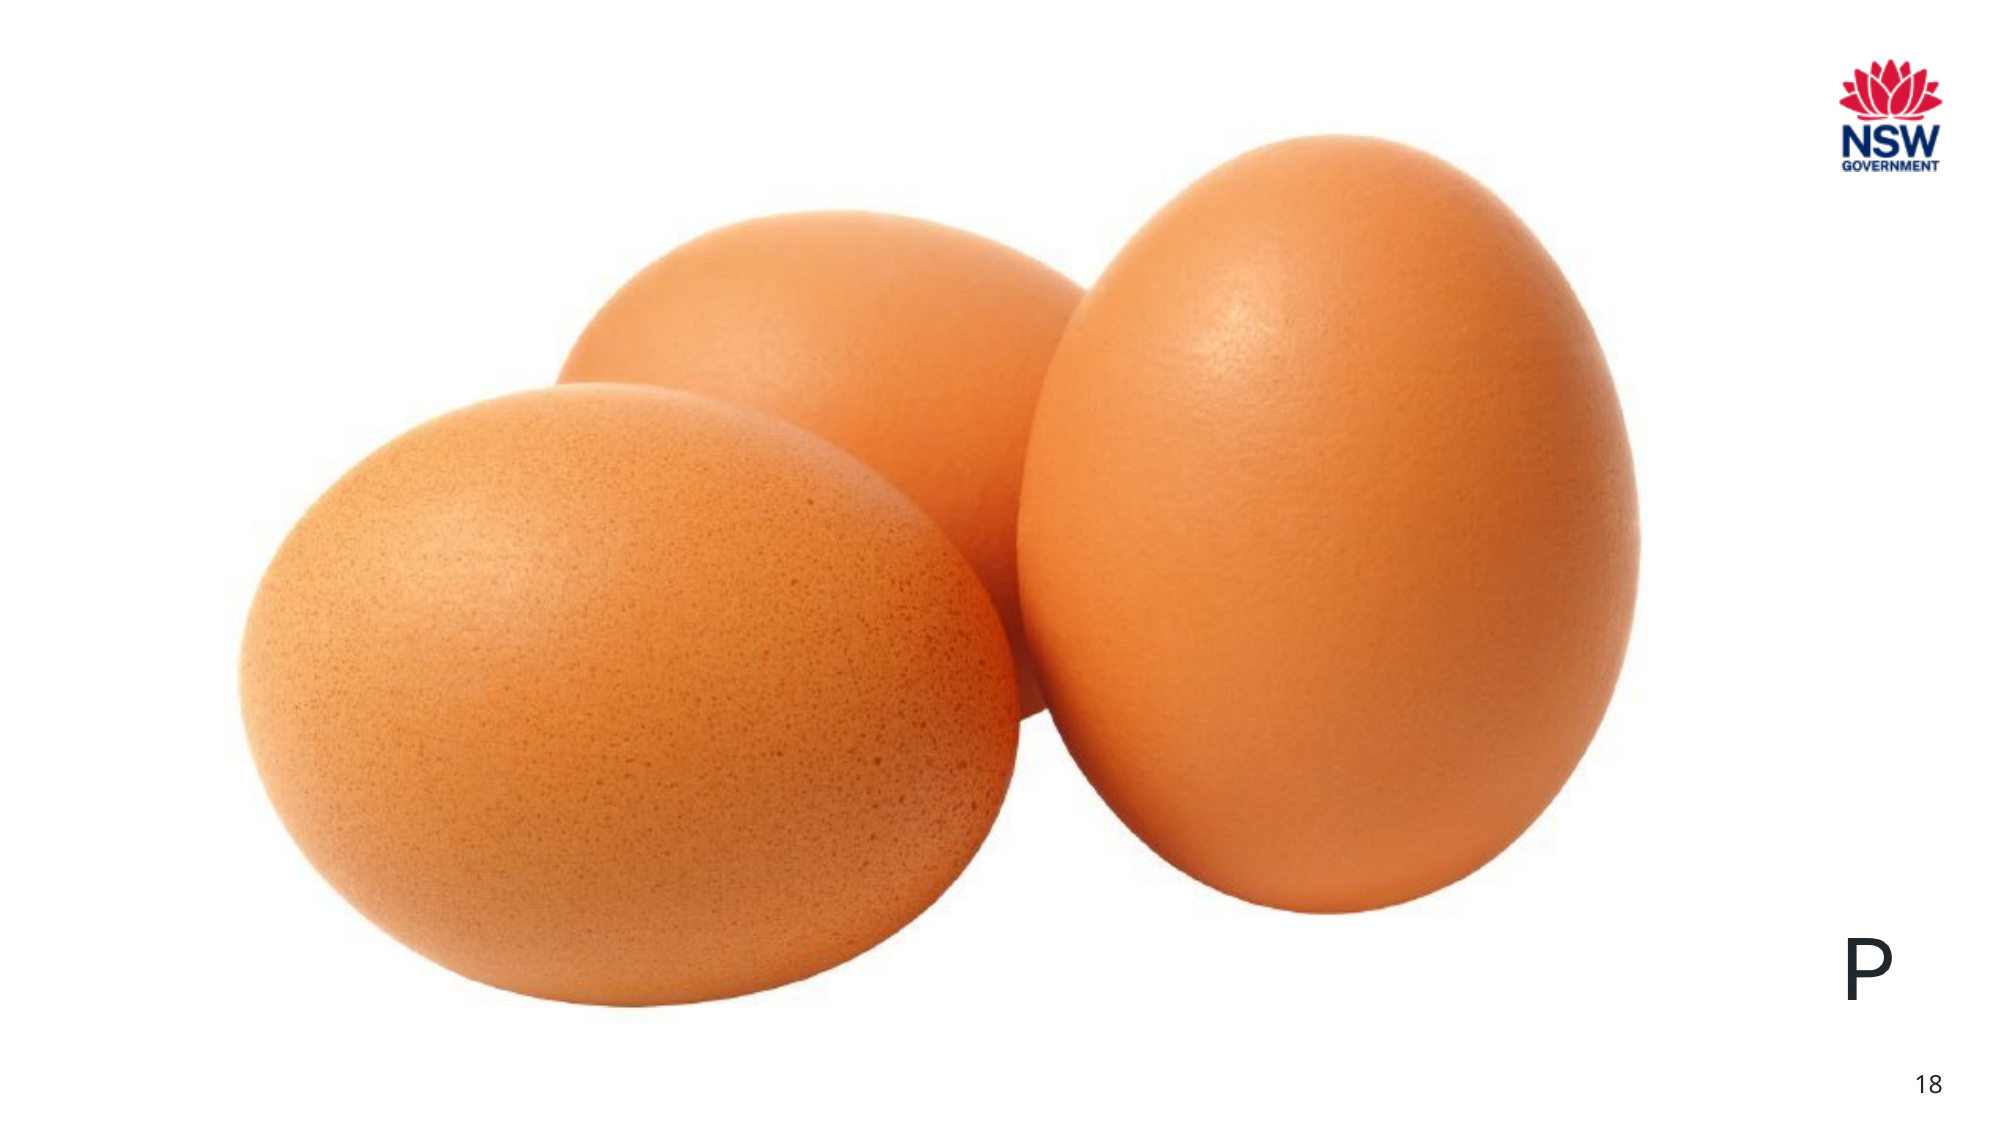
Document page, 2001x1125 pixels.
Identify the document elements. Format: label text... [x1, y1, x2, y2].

slide_number 18 [1824, 1069, 1943, 1099]
picture [194, 127, 1674, 1025]
picture [1839, 59, 1943, 172]
picture [1789, 893, 1943, 1069]
